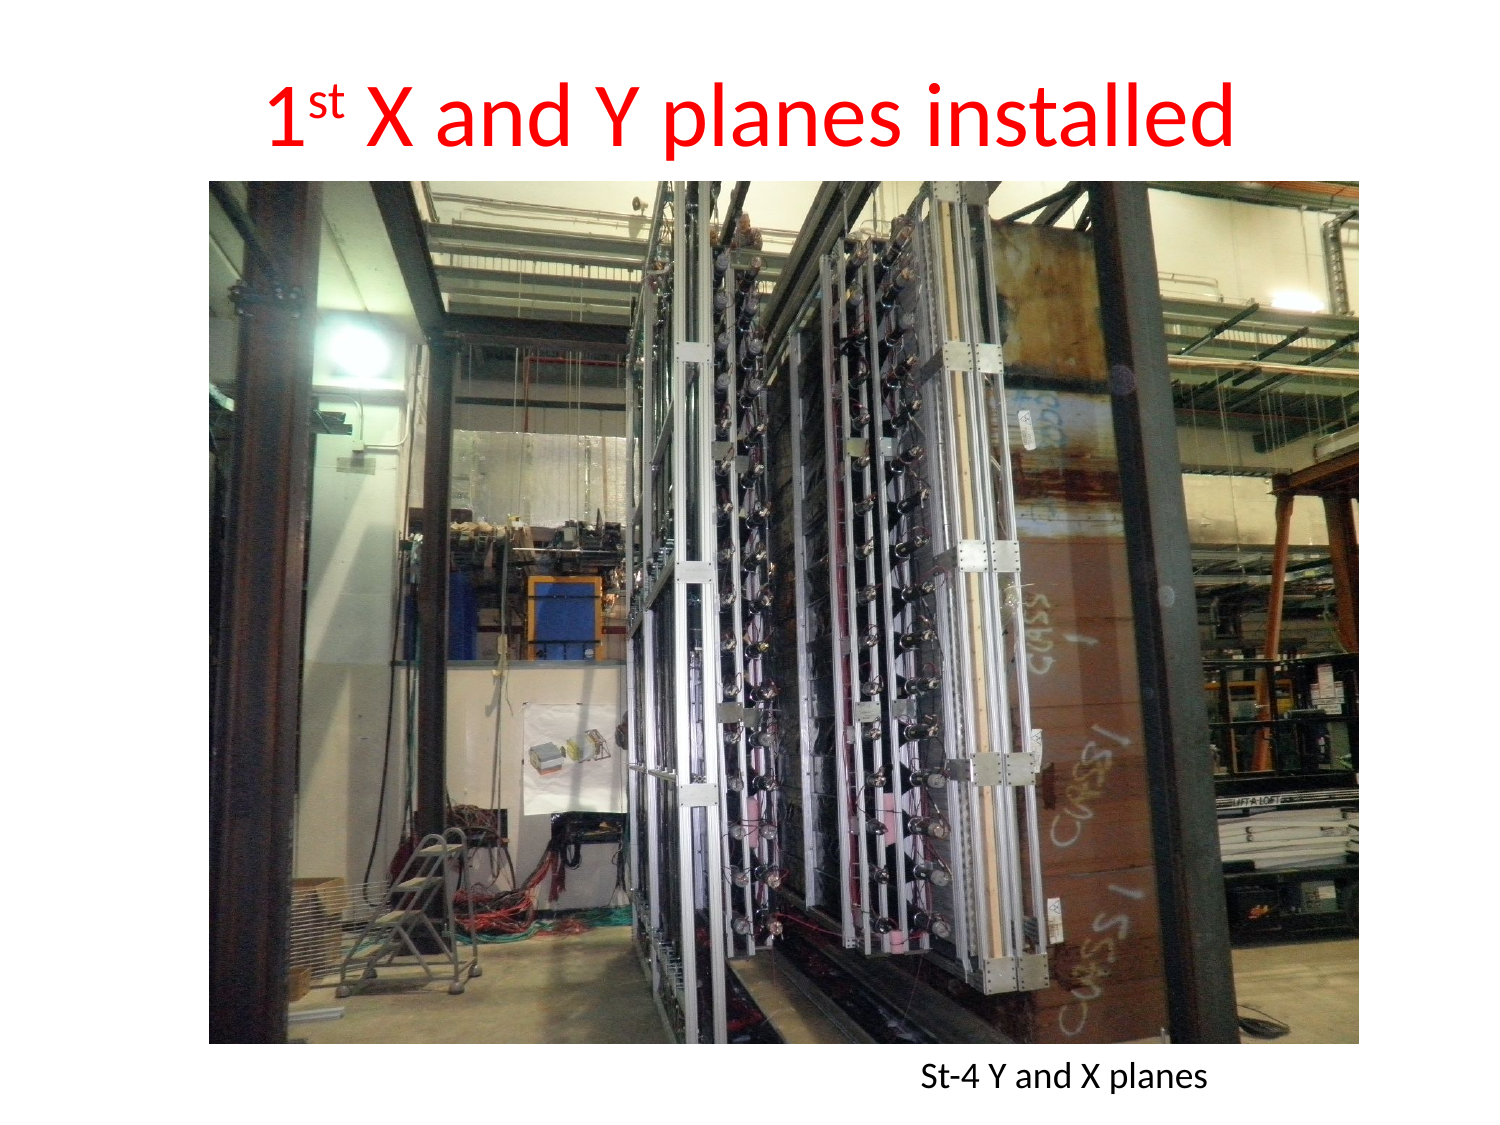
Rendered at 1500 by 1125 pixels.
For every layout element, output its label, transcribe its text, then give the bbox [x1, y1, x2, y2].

title 1st X and Y planes installed [75, 16, 1425, 204]
text_box St-4 Y and X planes [905, 1052, 1224, 1103]
picture [209, 181, 1360, 1044]
